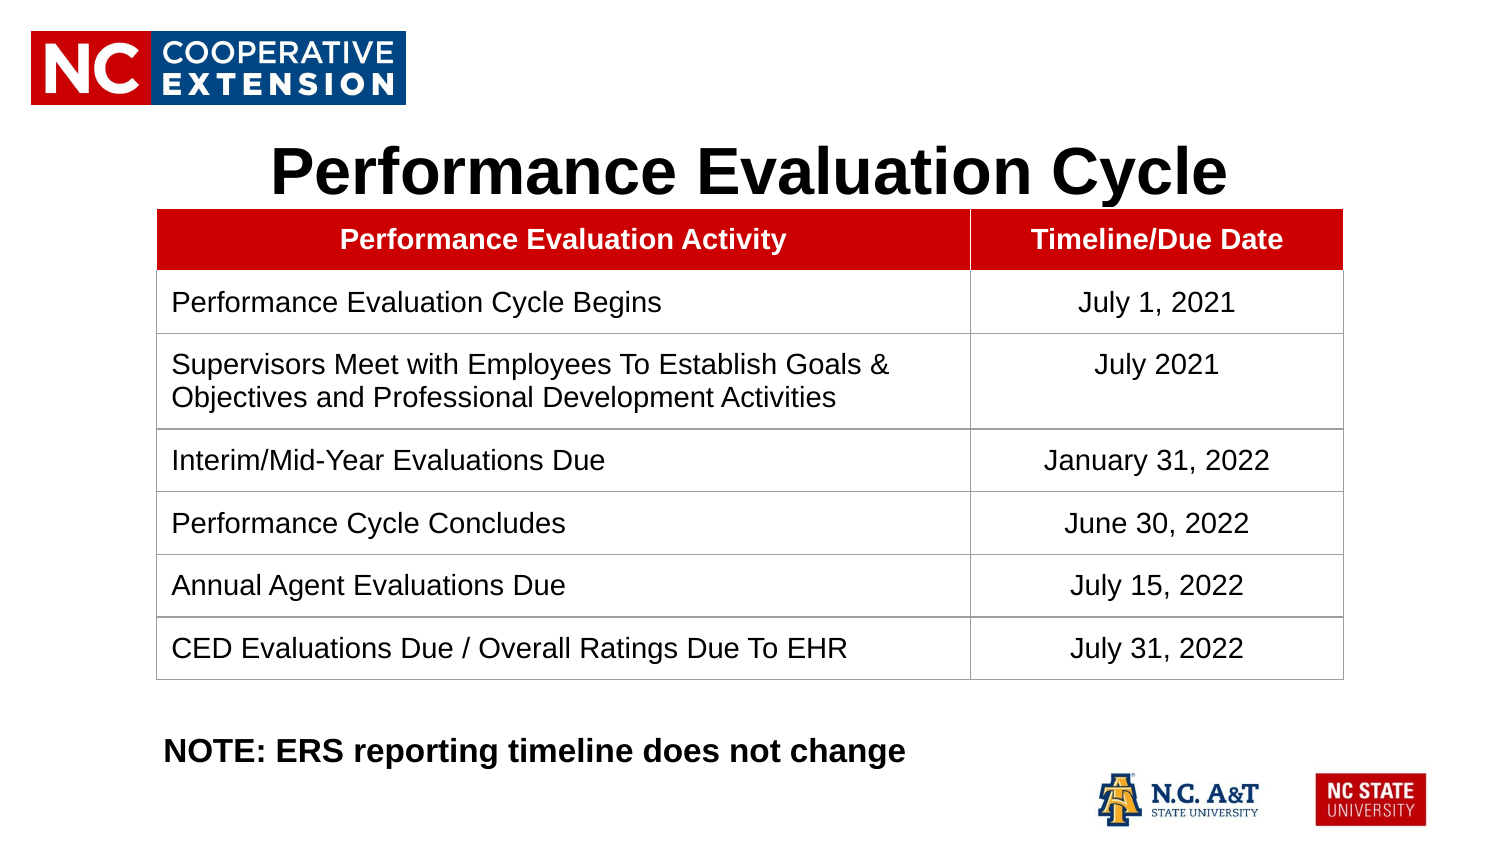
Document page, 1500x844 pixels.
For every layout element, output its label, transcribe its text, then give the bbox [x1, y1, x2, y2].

table_cell July 15, 2022 [971, 555, 1343, 616]
table_header Timeline/Due Date [971, 209, 1343, 270]
text_box NOTE: ERS reporting timeline does not change [148, 713, 1336, 784]
table_cell CED Evaluations Due / Overall Ratings Due To EHR [157, 618, 970, 679]
table_cell July 2021 [971, 334, 1343, 428]
title Performance Evaluation Cycle [75, 114, 1425, 222]
table_cell July 1, 2021 [971, 271, 1343, 333]
table_header Performance Evaluation Activity [157, 209, 970, 270]
table_cell Annual Agent Evaluations Due [157, 555, 970, 616]
table_cell Interim/Mid-Year Evaluations Due [157, 430, 970, 491]
table_cell June 30, 2022 [971, 492, 1343, 554]
table_cell January 31, 2022 [971, 430, 1343, 491]
picture [31, 31, 406, 105]
table_cell Supervisors Meet with Employees To Establish Goals & Objectives and Professional Development Activities [157, 334, 970, 428]
picture [1086, 753, 1442, 843]
table_cell Performance Evaluation Cycle Begins [157, 271, 970, 333]
table_cell July 31, 2022 [971, 618, 1343, 679]
table_cell Performance Cycle Concludes [157, 492, 970, 554]
